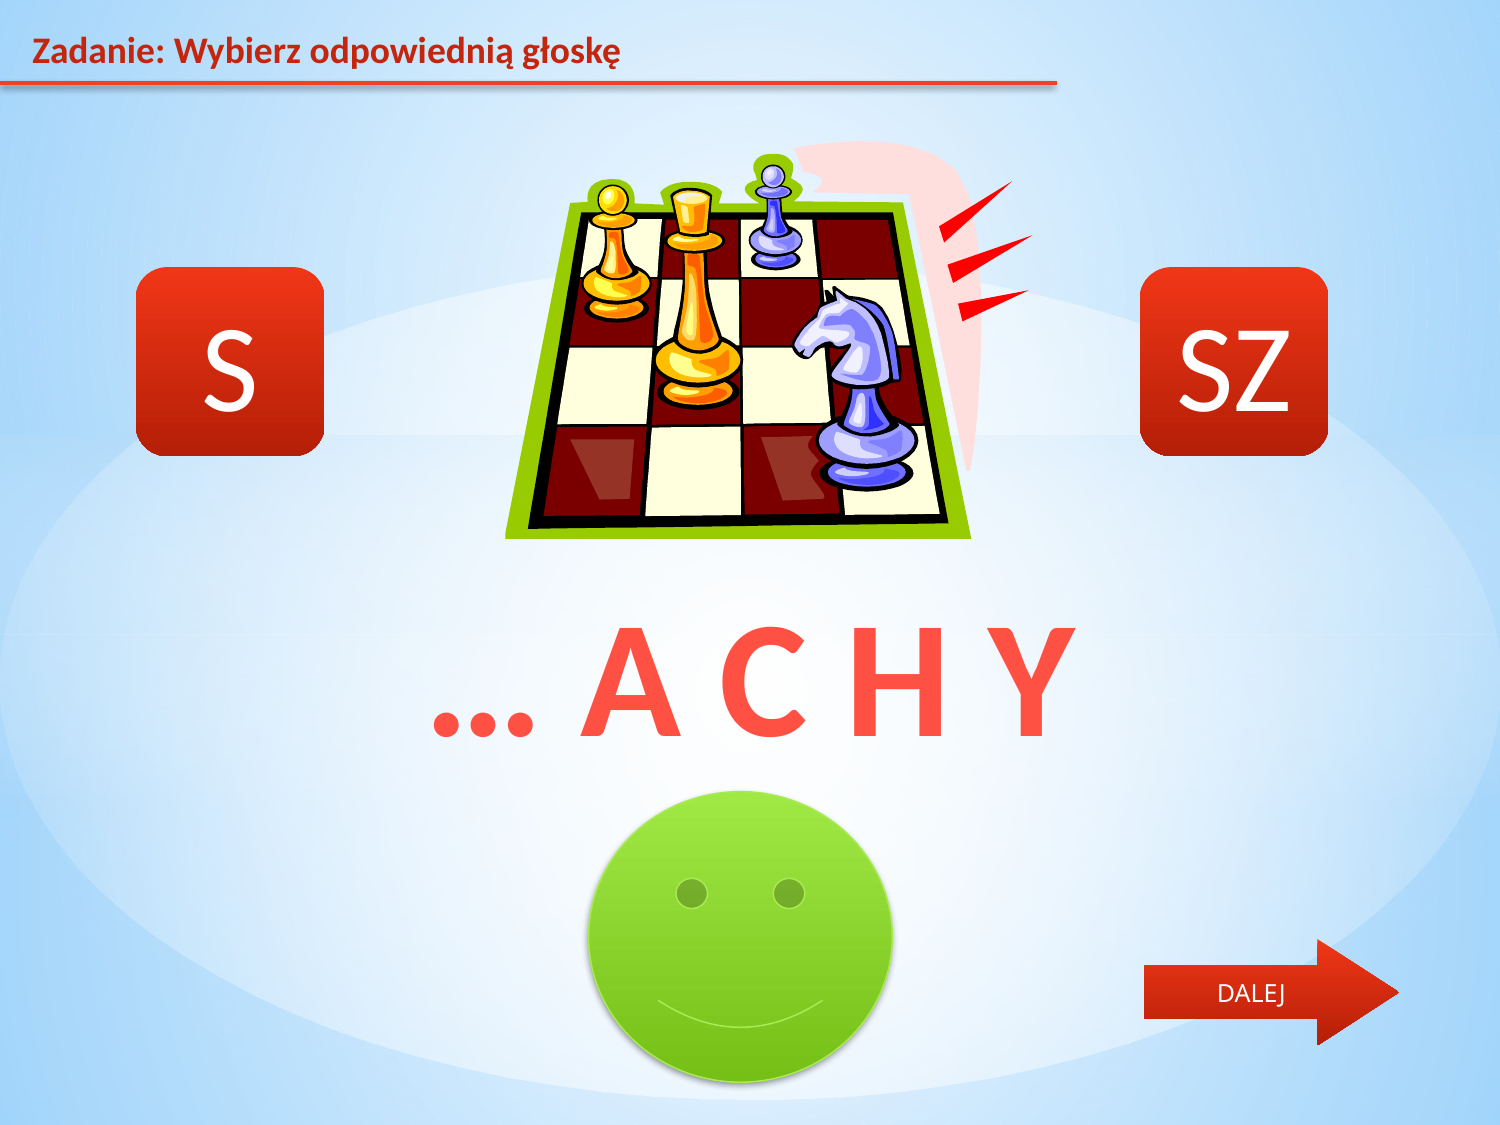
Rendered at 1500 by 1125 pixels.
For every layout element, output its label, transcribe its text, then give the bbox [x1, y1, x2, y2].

text_box Zadanie: Wybierz odpowiednią głoskę [17, 19, 1010, 79]
text_box S [135, 267, 325, 457]
text_box SZ [1139, 267, 1329, 457]
picture [505, 111, 1040, 539]
text_box DALEJ [1144, 939, 1400, 1046]
text_box … A C H Y [0, 562, 1500, 778]
text_box [587, 790, 894, 1083]
